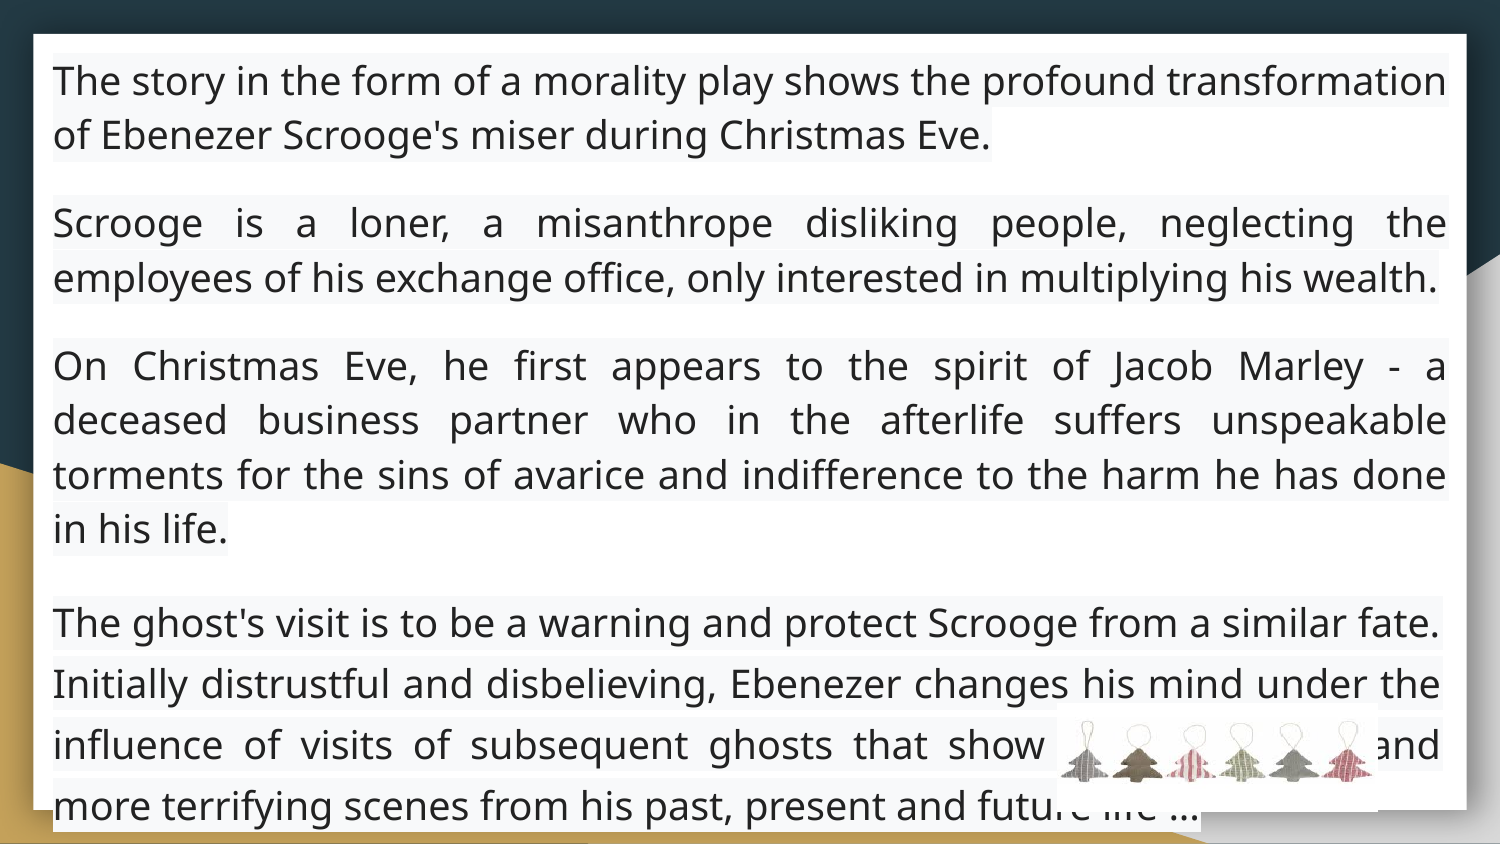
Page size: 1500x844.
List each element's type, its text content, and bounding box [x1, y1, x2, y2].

list The story in the form of a morality play shows the profound transformation of Ebenezer Scrooge's miser during Christmas Eve. Scrooge is a loner, a misanthrope disliking people, neglecting the employees of his exchange office, only interested in multiplying his wealth. On Christmas Eve, he first appears to the spirit of Jacob Marley - a deceased business partner who in the afterlife suffers unspeakable torments for the sins of avarice and indifference to the harm he has done in his life. The ghost's visit is to be a warning and protect Scrooge from a similar fate. Initially distrustful and disbelieving, Ebenezer changes his mind under the influence of visits of subsequent ghosts that show the hero more and more terrifying scenes from his past, present and future life ... [37, 33, 1464, 844]
picture [1057, 703, 1379, 813]
